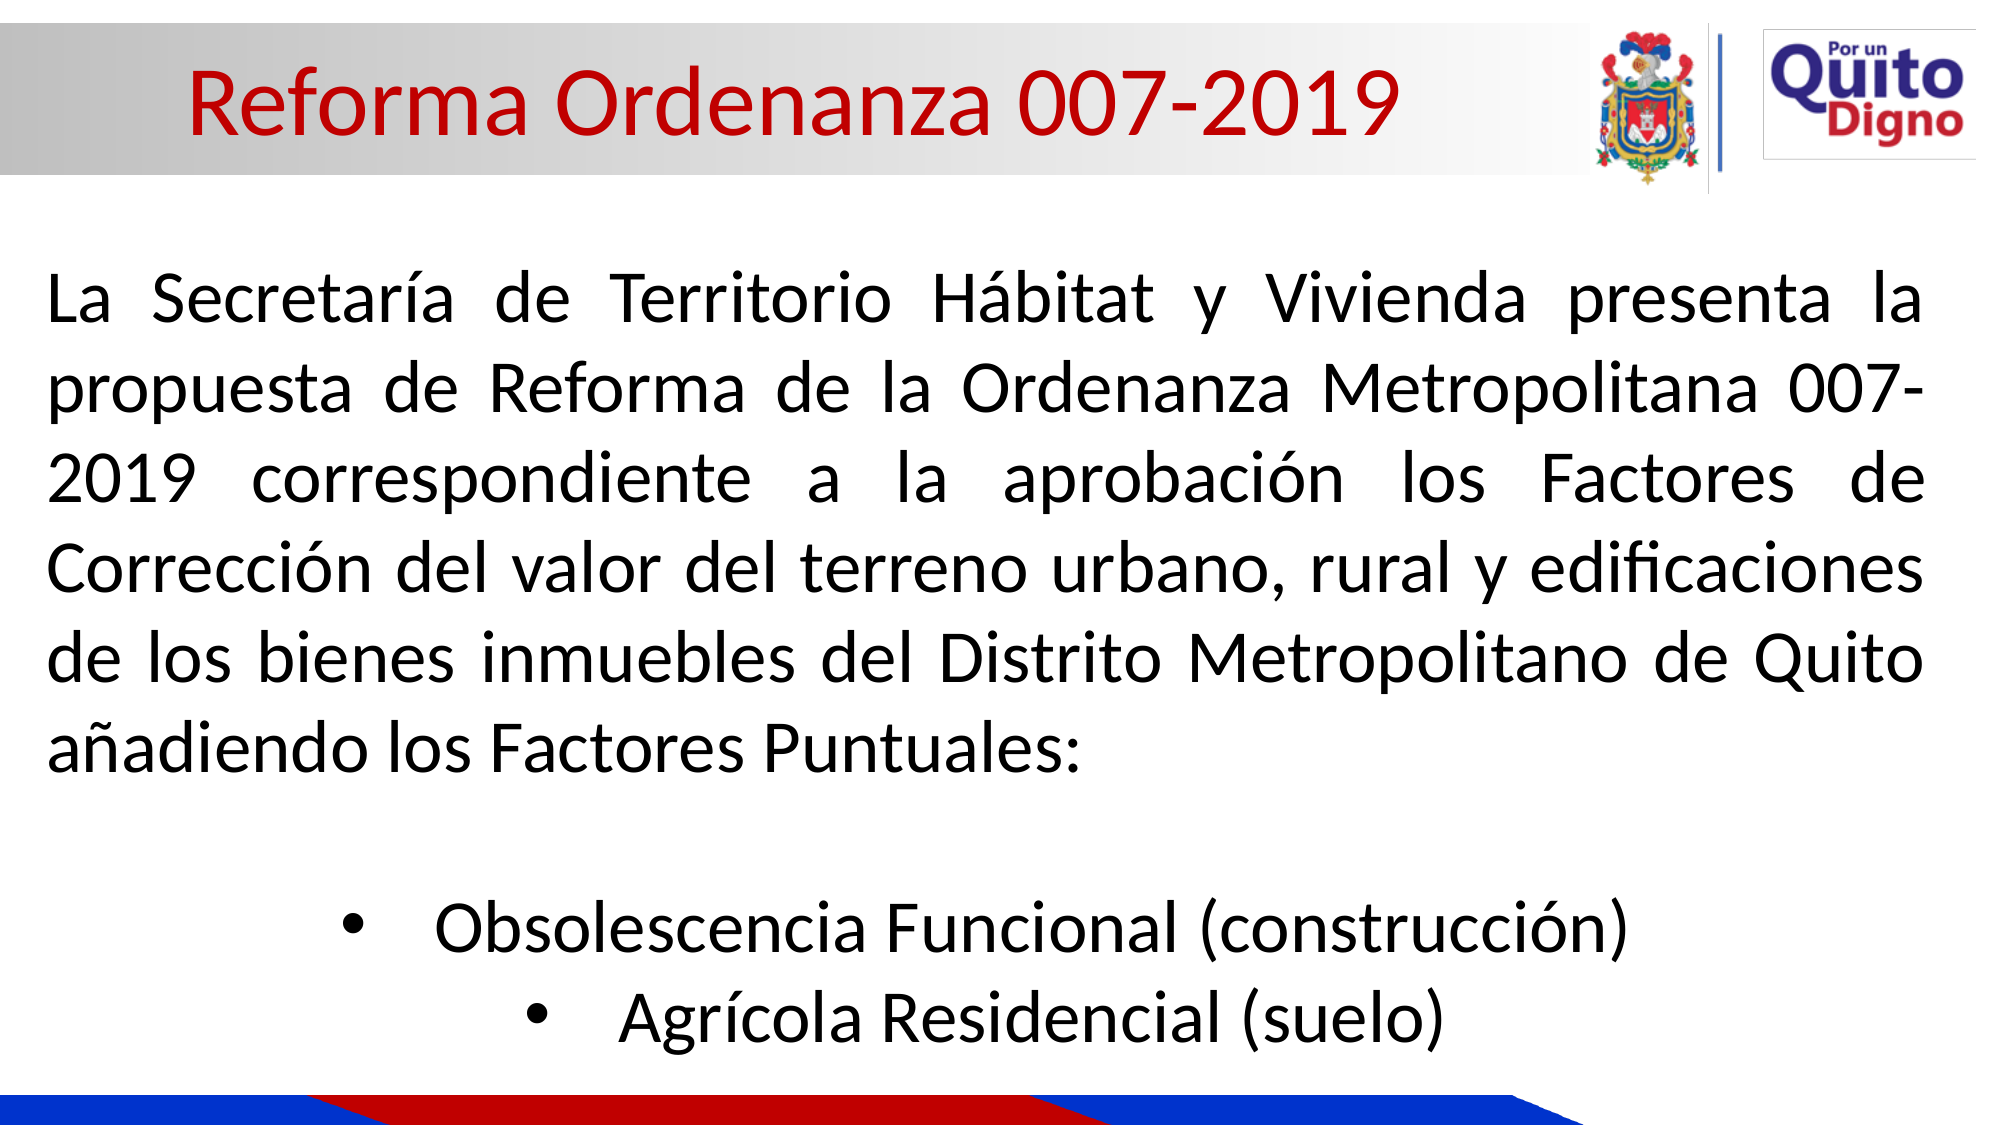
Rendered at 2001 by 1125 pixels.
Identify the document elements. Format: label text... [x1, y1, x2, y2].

text_box La Secretaría de Territorio Hábitat y Vivienda presenta la propuesta de Reforma de la Ordenanza Metropolitana 007-2019 correspondiente a la aprobación los Factores de Corrección del valor del terreno urbano, rural y edificaciones de los bienes inmuebles del Distrito Metropolitano de Quito añadiendo los Factores Puntuales: Obsolescencia Funcional (construcción) Agrícola Residencial (suelo) [31, 240, 1942, 1066]
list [1590, 23, 1976, 194]
text_box Reforma Ordenanza 007-2019 [171, 28, 1419, 164]
text_box [0, 22, 1667, 176]
picture [0, 1095, 1584, 1125]
